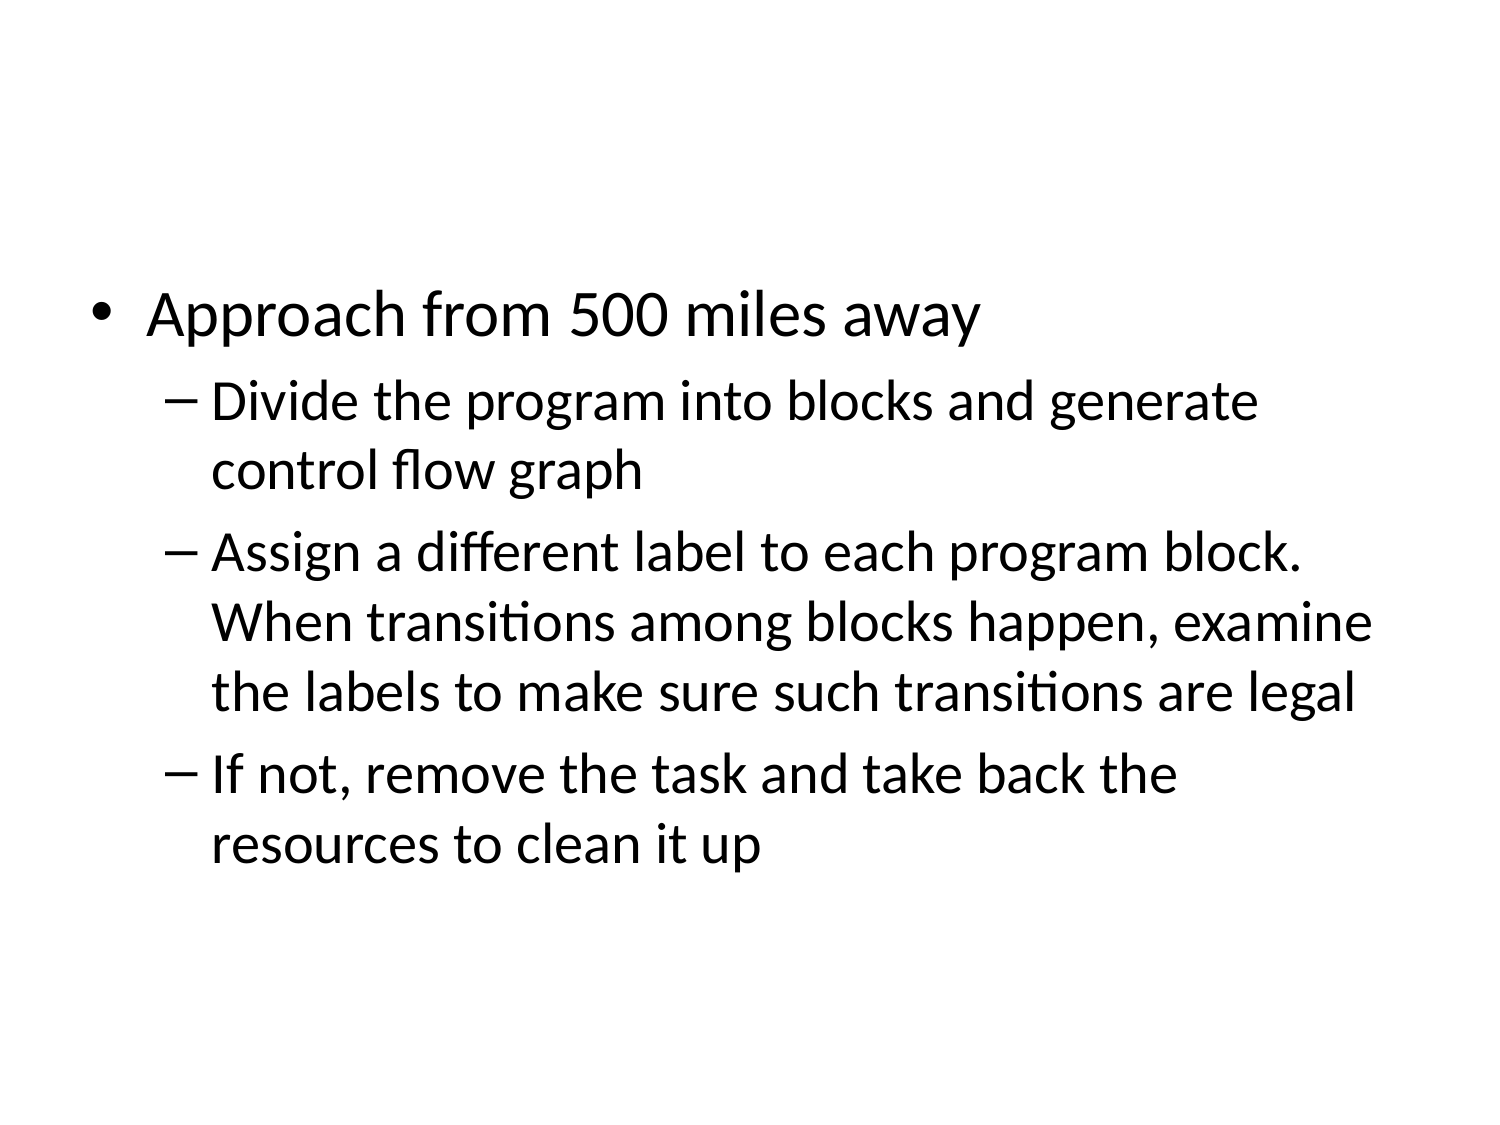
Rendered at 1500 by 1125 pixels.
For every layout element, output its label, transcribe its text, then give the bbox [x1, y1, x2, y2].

list Approach from 500 miles away Divide the program into blocks and generate control flow graph Assign a different label to each program block. When transitions among blocks happen, examine the labels to make sure such transitions are legal If not, remove the task and take back the resources to clean it up [75, 262, 1425, 1005]
